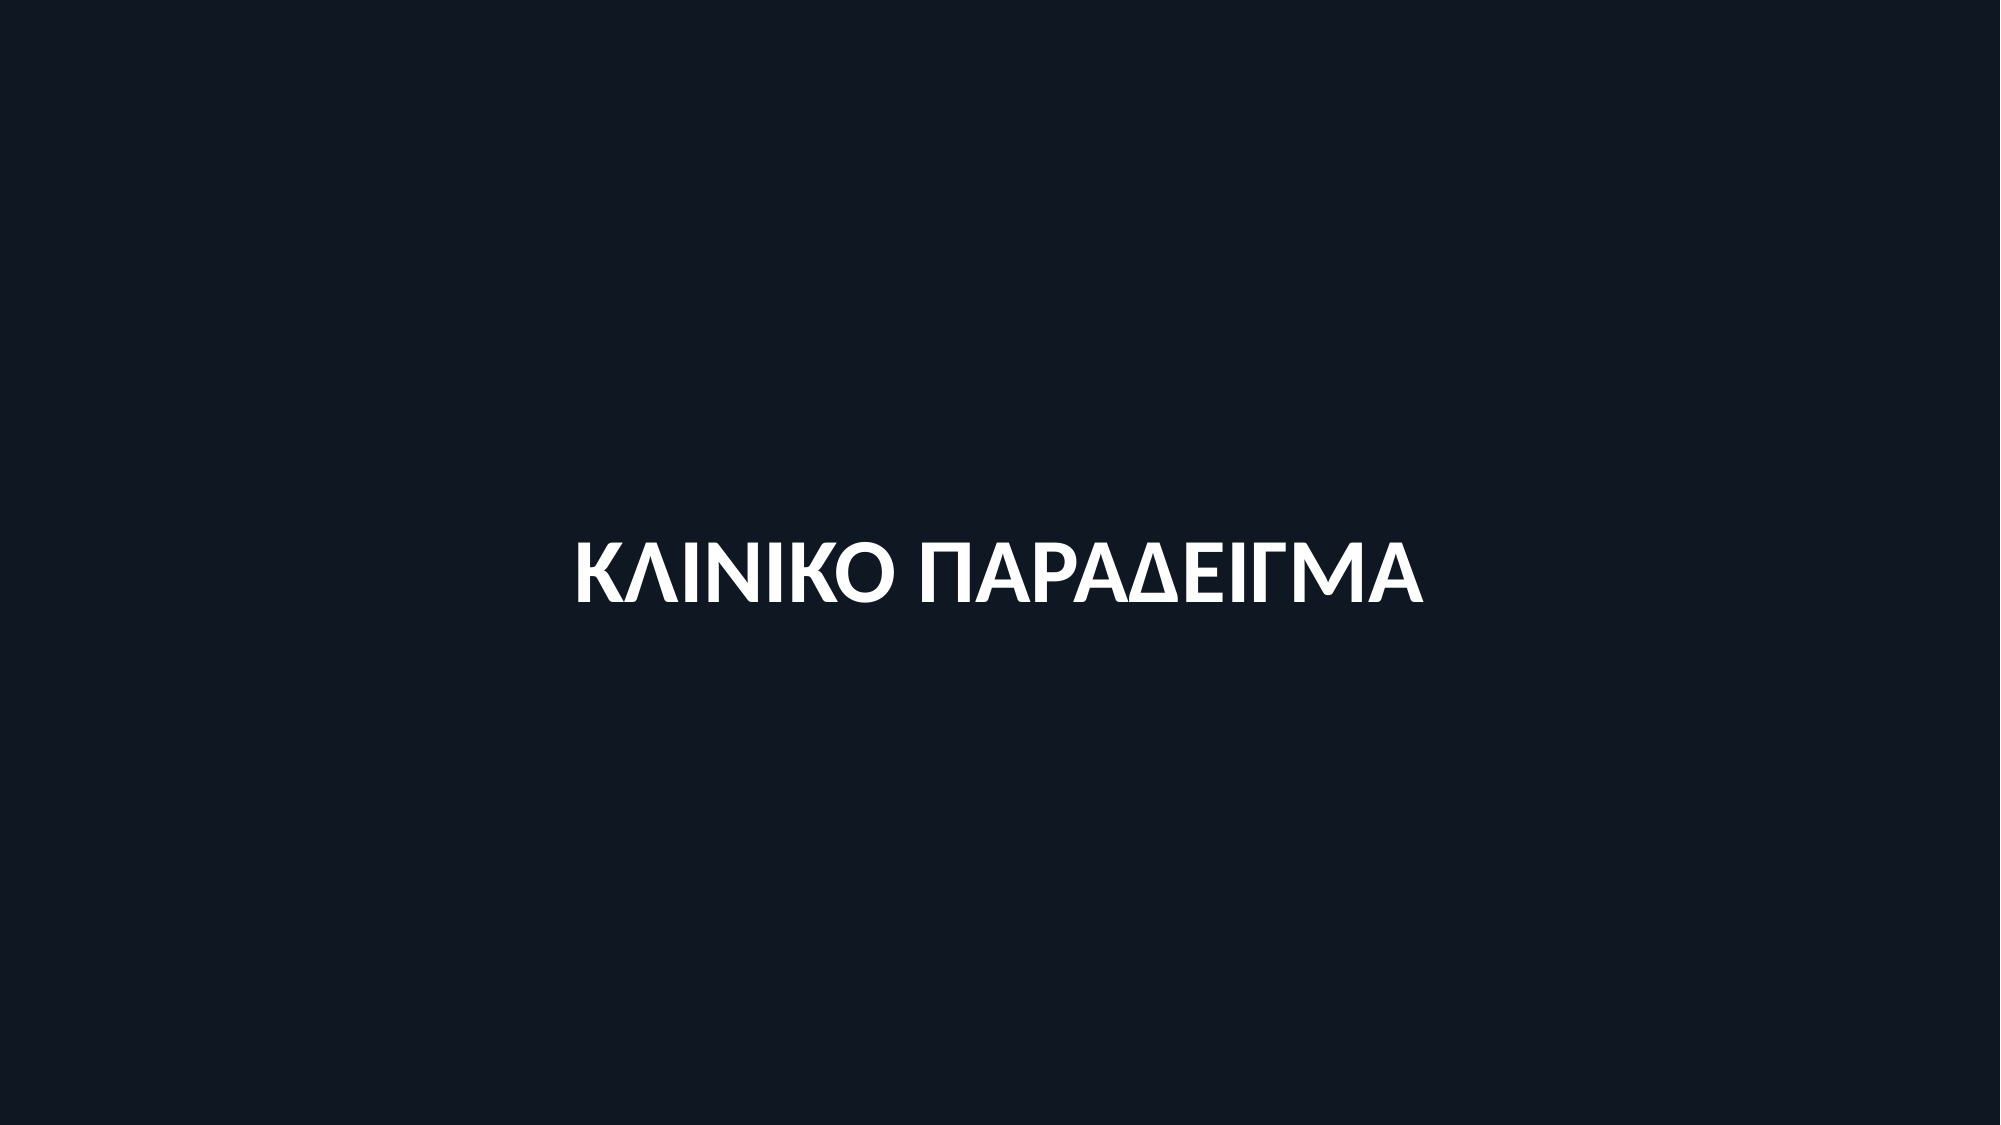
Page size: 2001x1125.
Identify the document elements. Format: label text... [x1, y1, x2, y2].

text_box ΚΛΙΝΙΚΟ ΠΑΡΑΔΕΙΓΜΑ [555, 515, 1445, 610]
